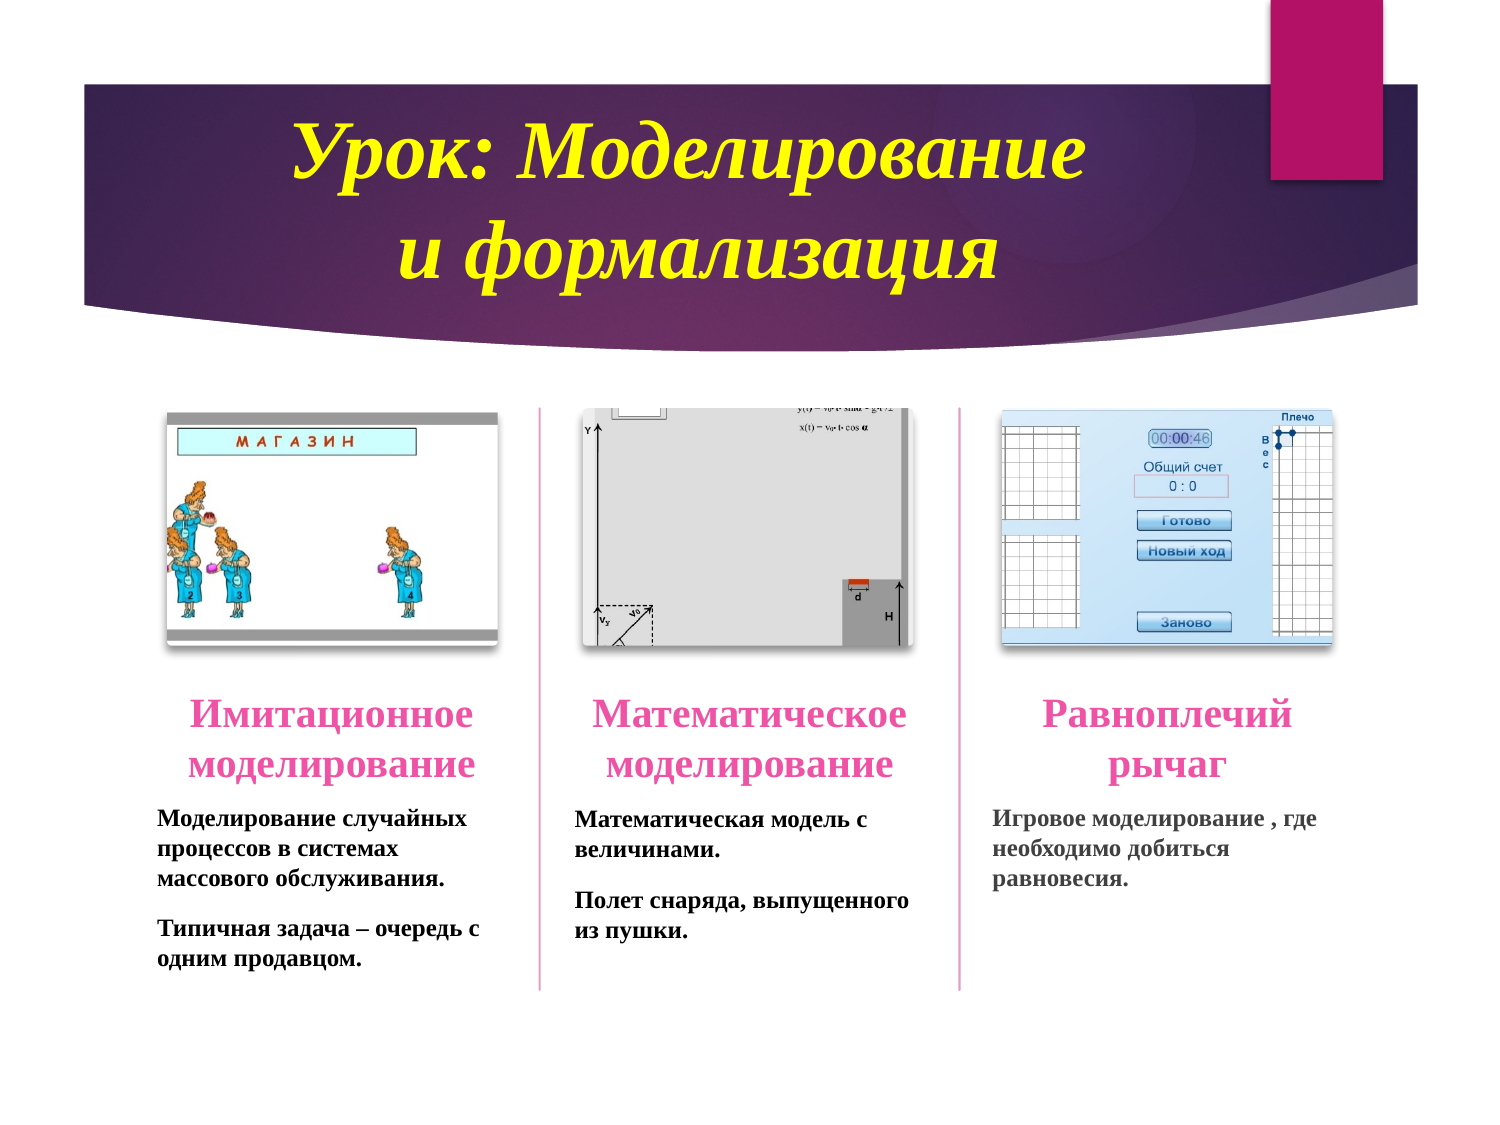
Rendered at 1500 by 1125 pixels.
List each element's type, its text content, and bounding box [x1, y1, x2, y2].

list Игровое моделирование , где необходимо добиться равновесия. [977, 793, 1358, 989]
picture [166, 407, 498, 646]
picture [582, 407, 914, 646]
list Имитационное моделирование [142, 685, 522, 793]
list Равноплечий рычаг [977, 685, 1358, 793]
title Урок: Моделирование и формализация [140, 137, 1257, 254]
list Моделирование случайных процессов в системах массового обслуживания. Типичная задача – очередь с одним продавцом. [142, 793, 522, 989]
list Математическая модель с величинами. Полет снаряда, выпущенного из пушки. [559, 795, 940, 991]
picture [1001, 407, 1333, 646]
list Математическое моделирование [559, 685, 940, 794]
